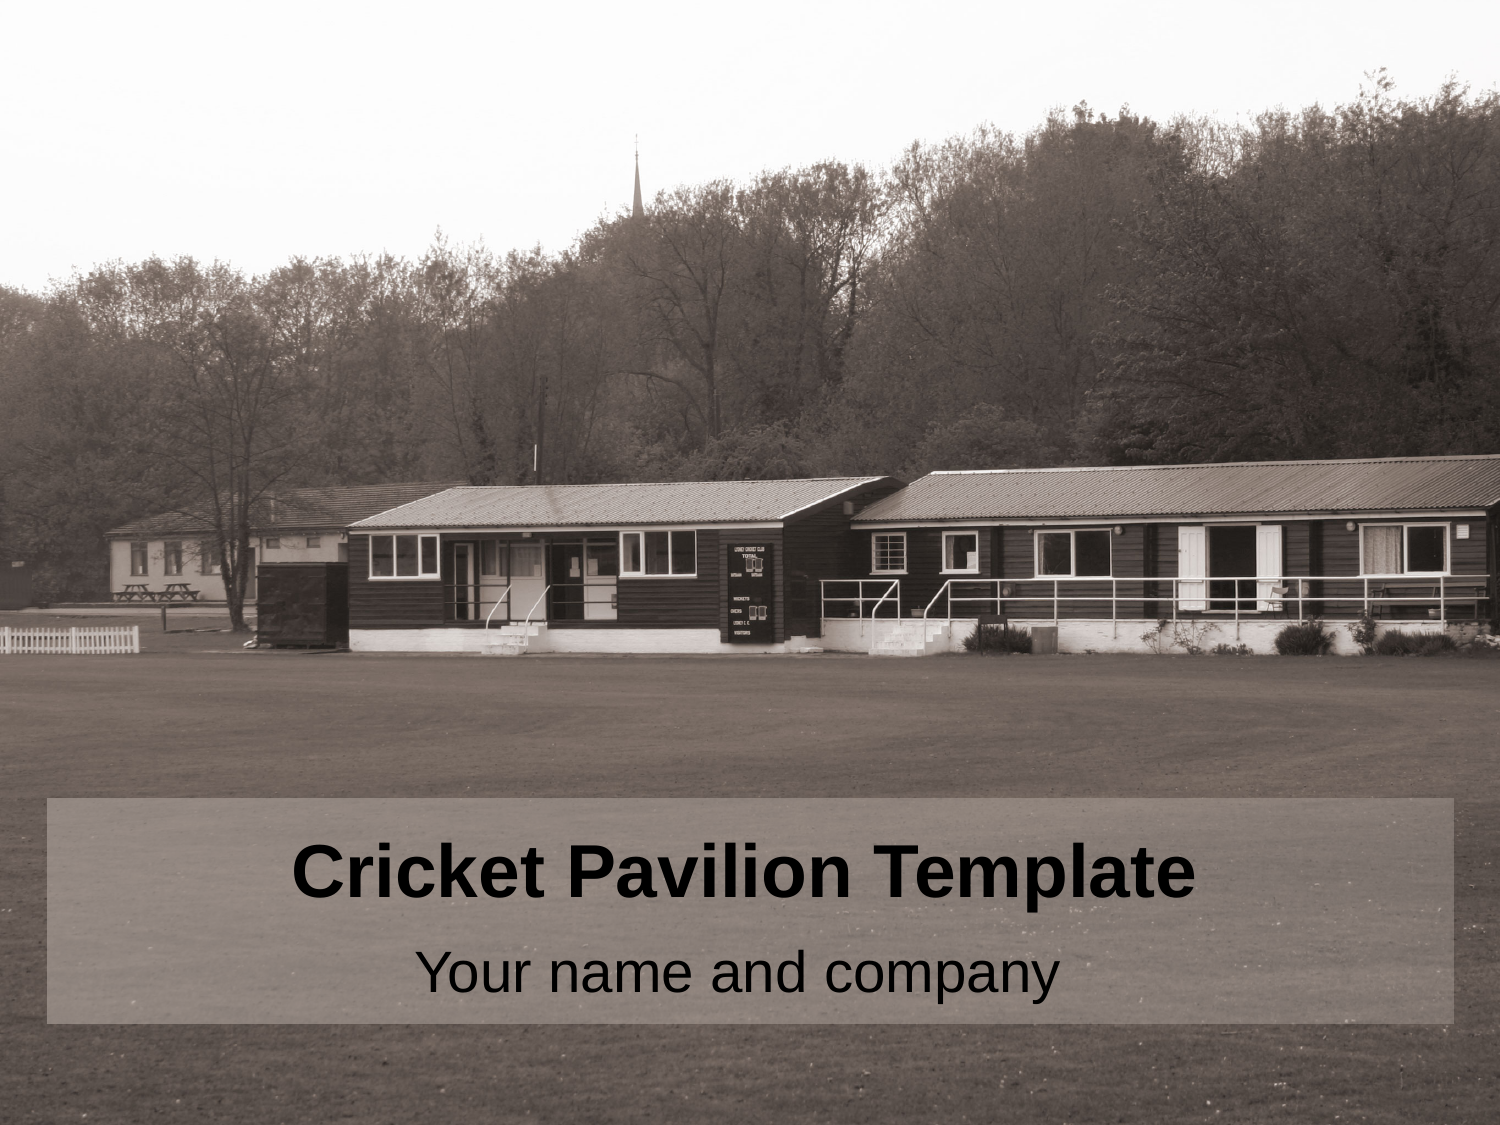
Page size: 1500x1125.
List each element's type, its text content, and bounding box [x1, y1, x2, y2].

picture [0, 0, 1500, 1125]
title Cricket Pavilion Template [107, 807, 1382, 927]
subtitle Your name and company [213, 926, 1263, 1005]
